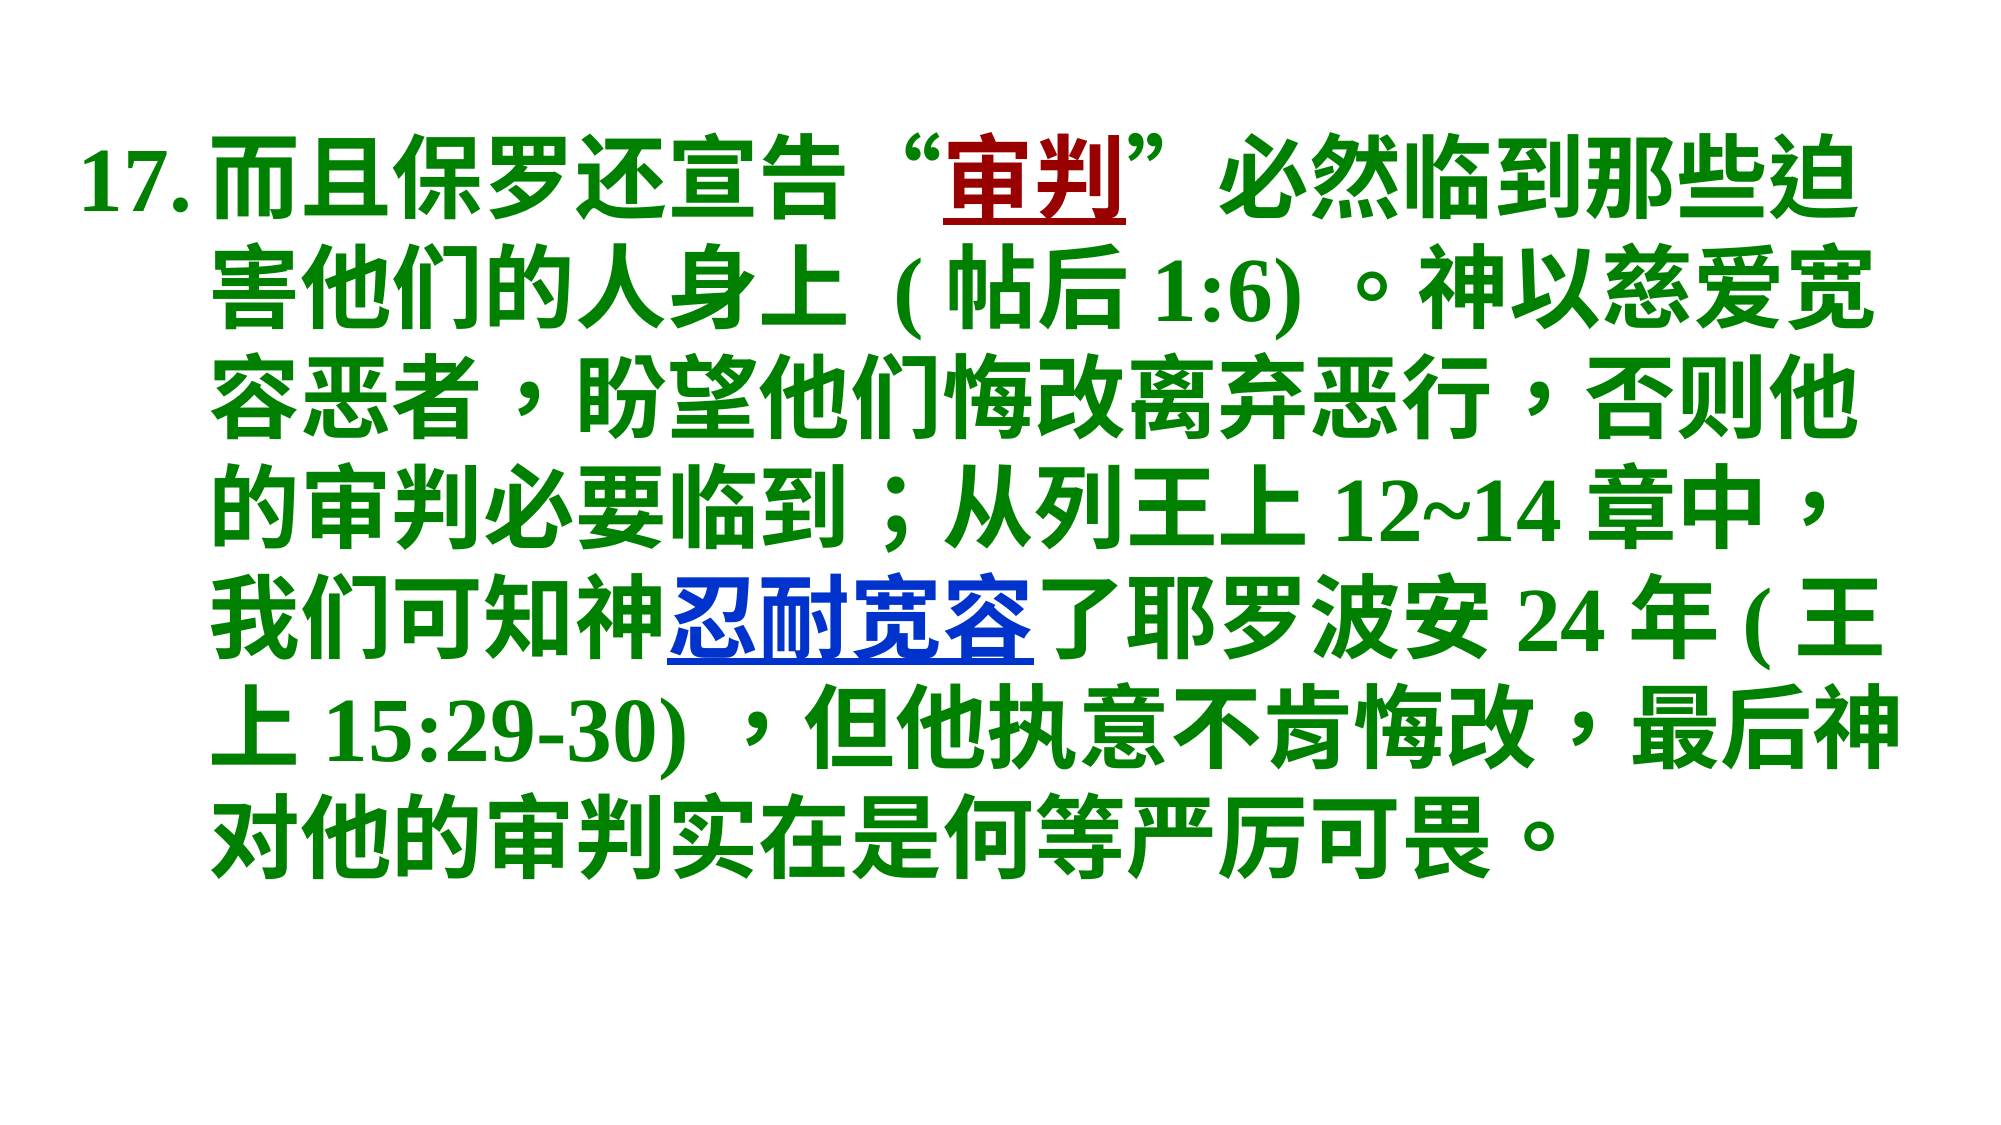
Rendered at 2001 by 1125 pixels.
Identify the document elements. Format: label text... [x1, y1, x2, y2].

subtitle 17. 而且保罗还宣告“审判”必然临到那些迫害他们的人身上 (帖后1:6)。神以慈爱宽容恶者，盼望他们悔改离弃恶行，否则他的审判必要临到；从列王上12~14章中，我们可知神忍耐宽容了耶罗波安24年(王上15:29-30)，但他执意不肯悔改，最后神对他的审判实在是何等严厉可畏。 [62, 112, 1938, 1125]
